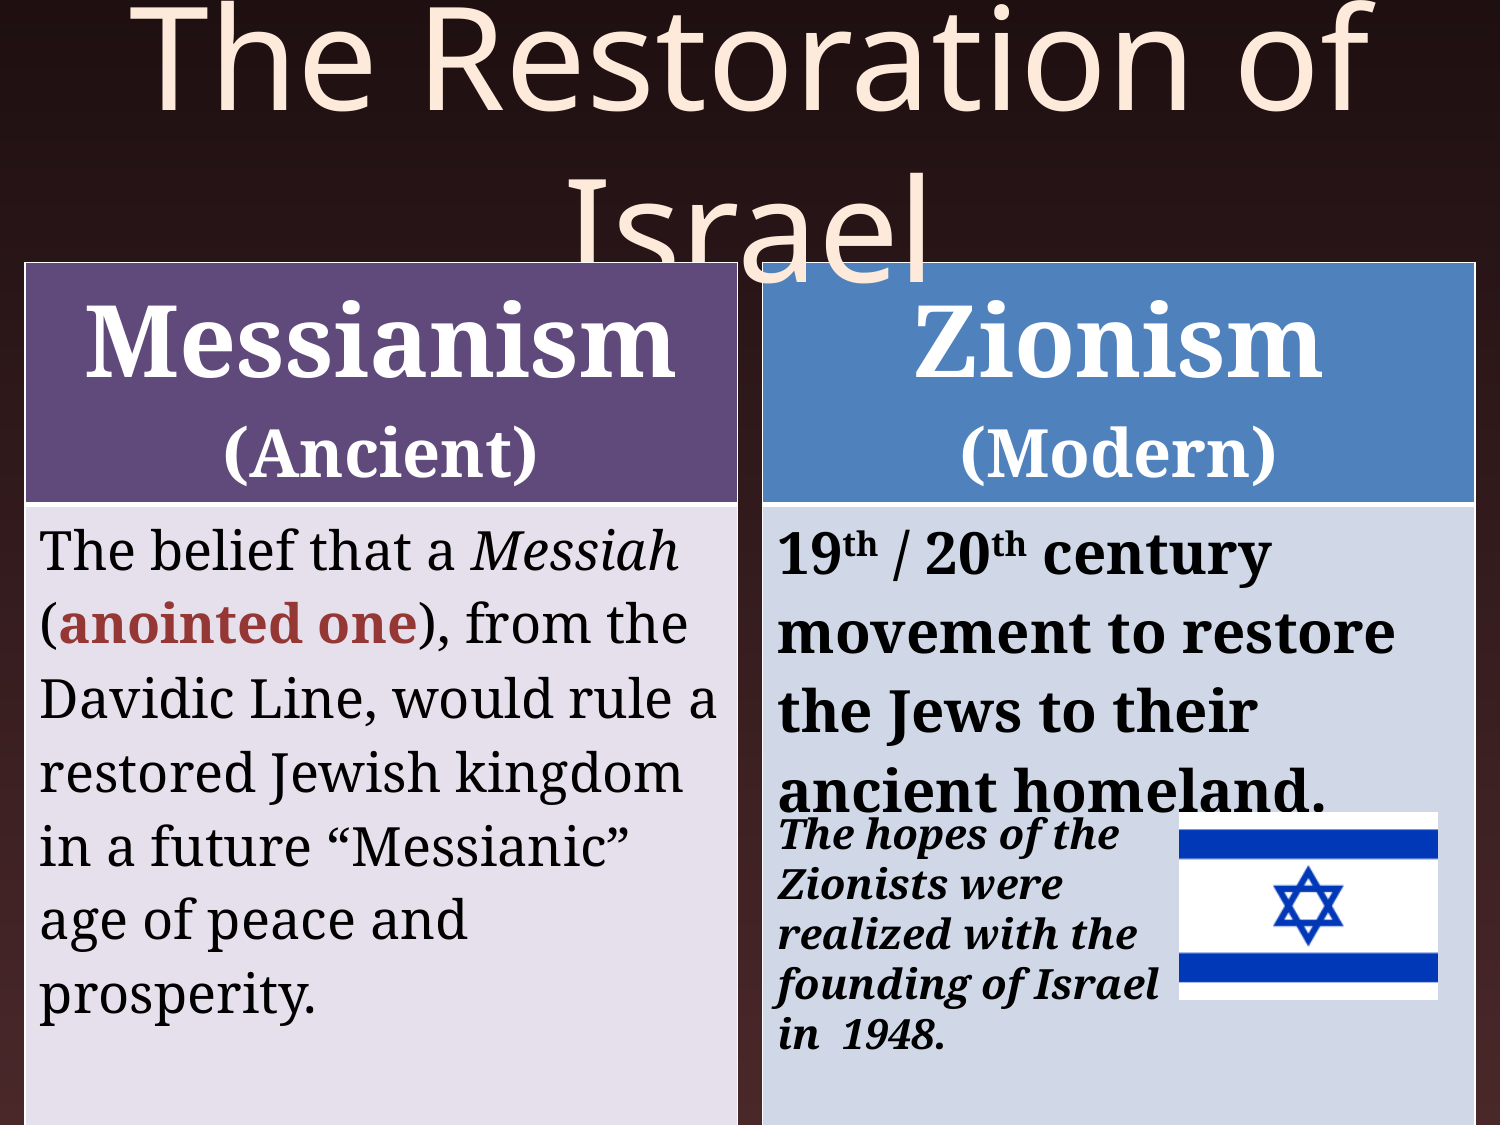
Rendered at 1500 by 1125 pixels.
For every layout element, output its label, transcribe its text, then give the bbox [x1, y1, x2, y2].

title The Restoration of Israel [0, 45, 1500, 233]
text_box The hopes of the Zionists were realized with the founding of Israel in 1948. [762, 800, 1175, 1065]
table_cell 19th / 20th century movement to restore the Jews to their ancient homeland. [763, 507, 1474, 1125]
table_header Messianism (Ancient) [26, 263, 737, 502]
table_header Zionism (Modern) [763, 263, 1474, 502]
picture [1179, 812, 1438, 1001]
table_cell The belief that a Messiah (anointed one), from the Davidic Line, would rule a restored Jewish kingdom in a future “Messianic” age of peace and prosperity. NOTE: Saul, David, and other kings were described as messiahs. [26, 507, 737, 1125]
